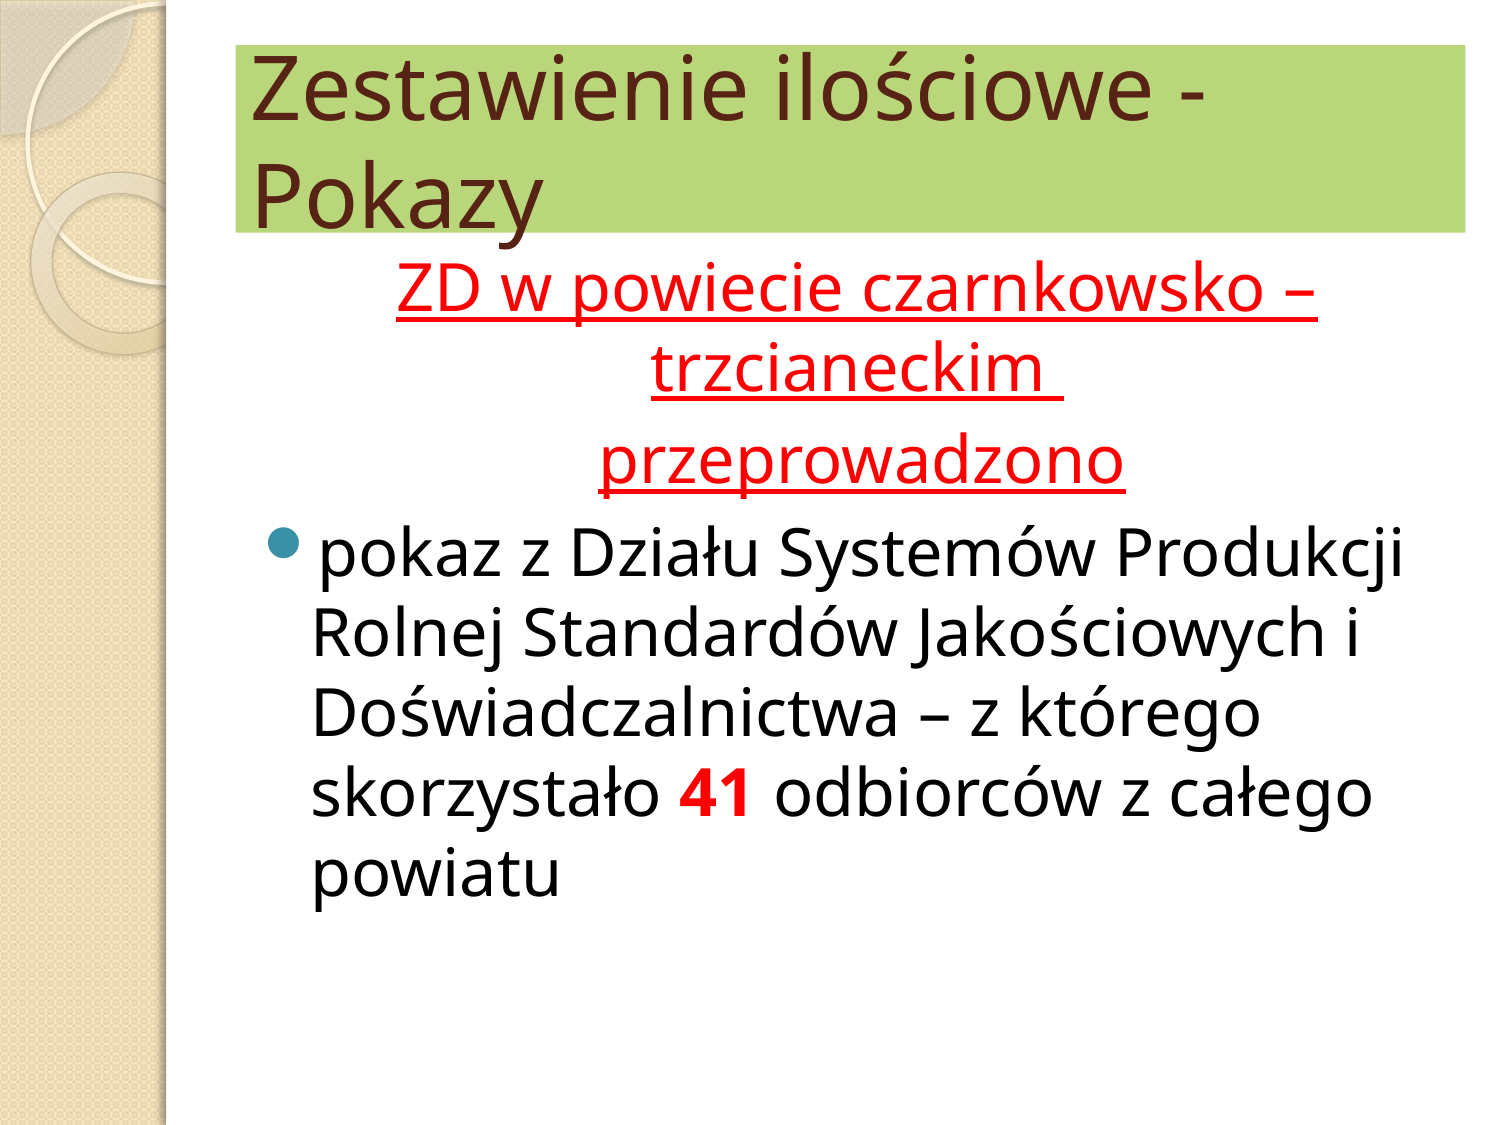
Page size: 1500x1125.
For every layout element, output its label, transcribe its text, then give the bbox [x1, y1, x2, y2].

list ZD w powiecie czarnkowsko – trzcianeckim przeprowadzono pokaz z Działu Systemów Produkcji Rolnej Standardów Jakościowych i Doświadczalnictwa – z którego skorzystało 41 odbiorców z całego powiatu [235, 237, 1466, 1025]
title Zestawienie ilościowe - Pokazy [235, 45, 1466, 233]
